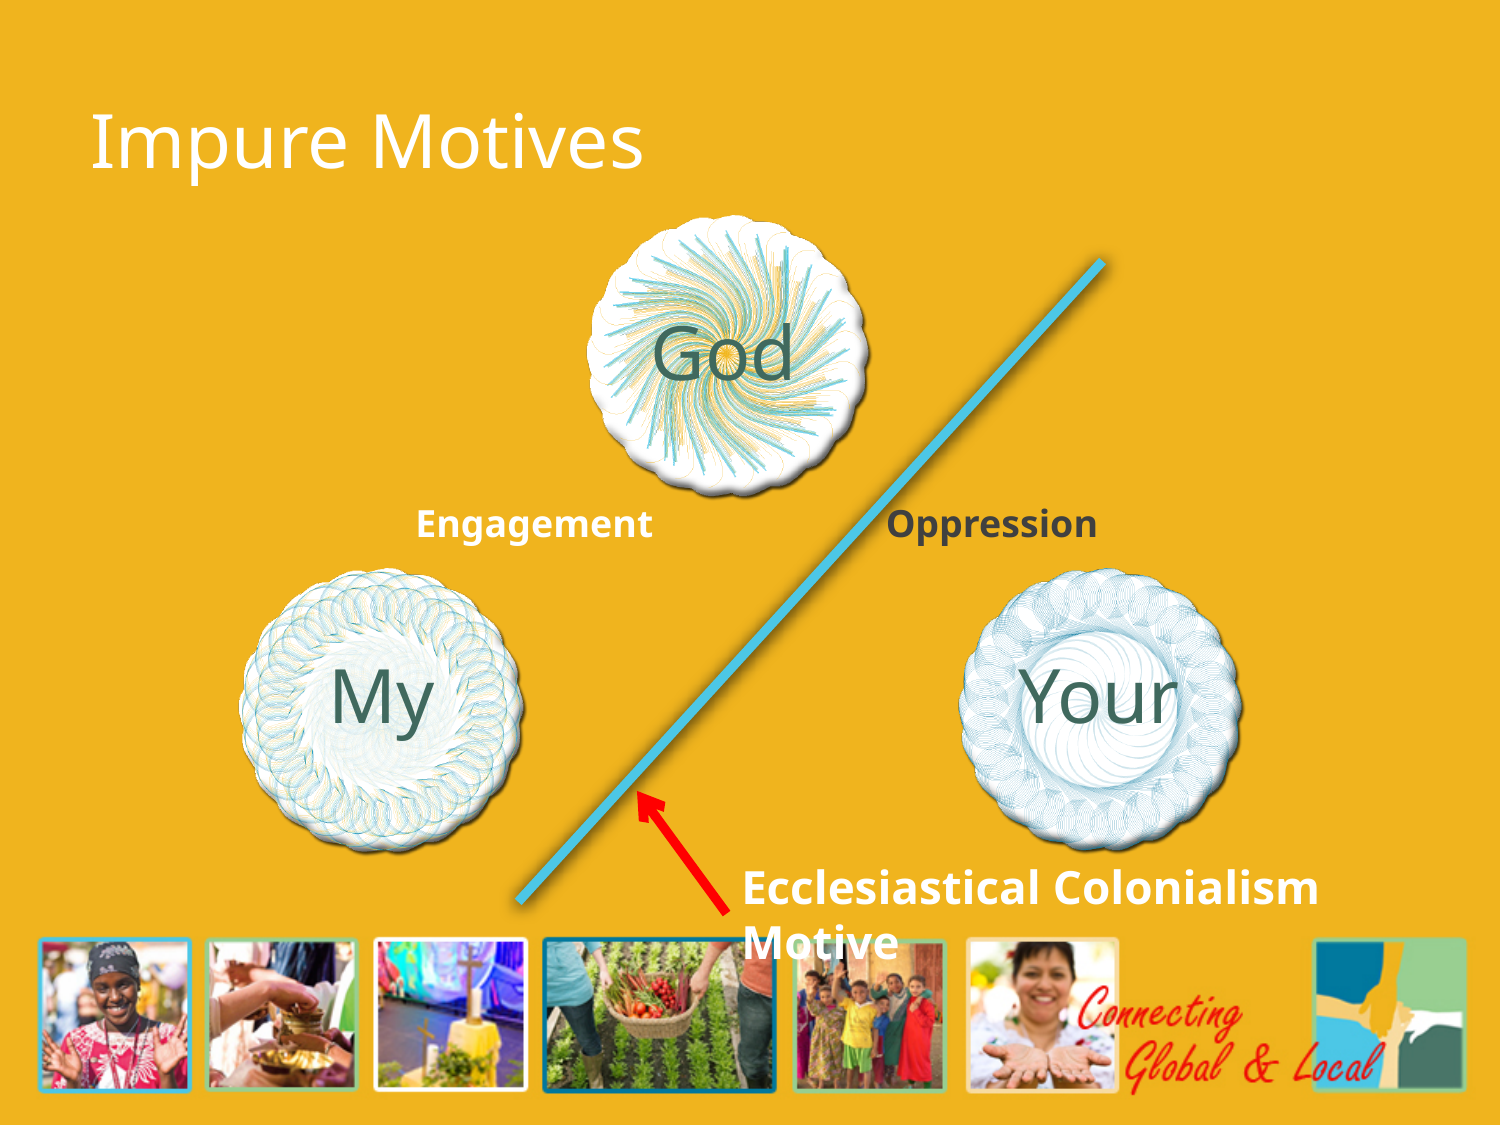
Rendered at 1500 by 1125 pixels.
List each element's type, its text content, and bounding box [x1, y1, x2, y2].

text_box Ecclesiastical Colonialism Motive [726, 851, 1500, 976]
picture [0, 0, 1500, 1125]
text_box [489, 288, 1132, 874]
title Impure Motives [74, 44, 1426, 233]
text_box Engagement [400, 493, 484, 553]
picture [714, 887, 726, 903]
picture [547, 942, 772, 1088]
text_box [636, 790, 727, 887]
